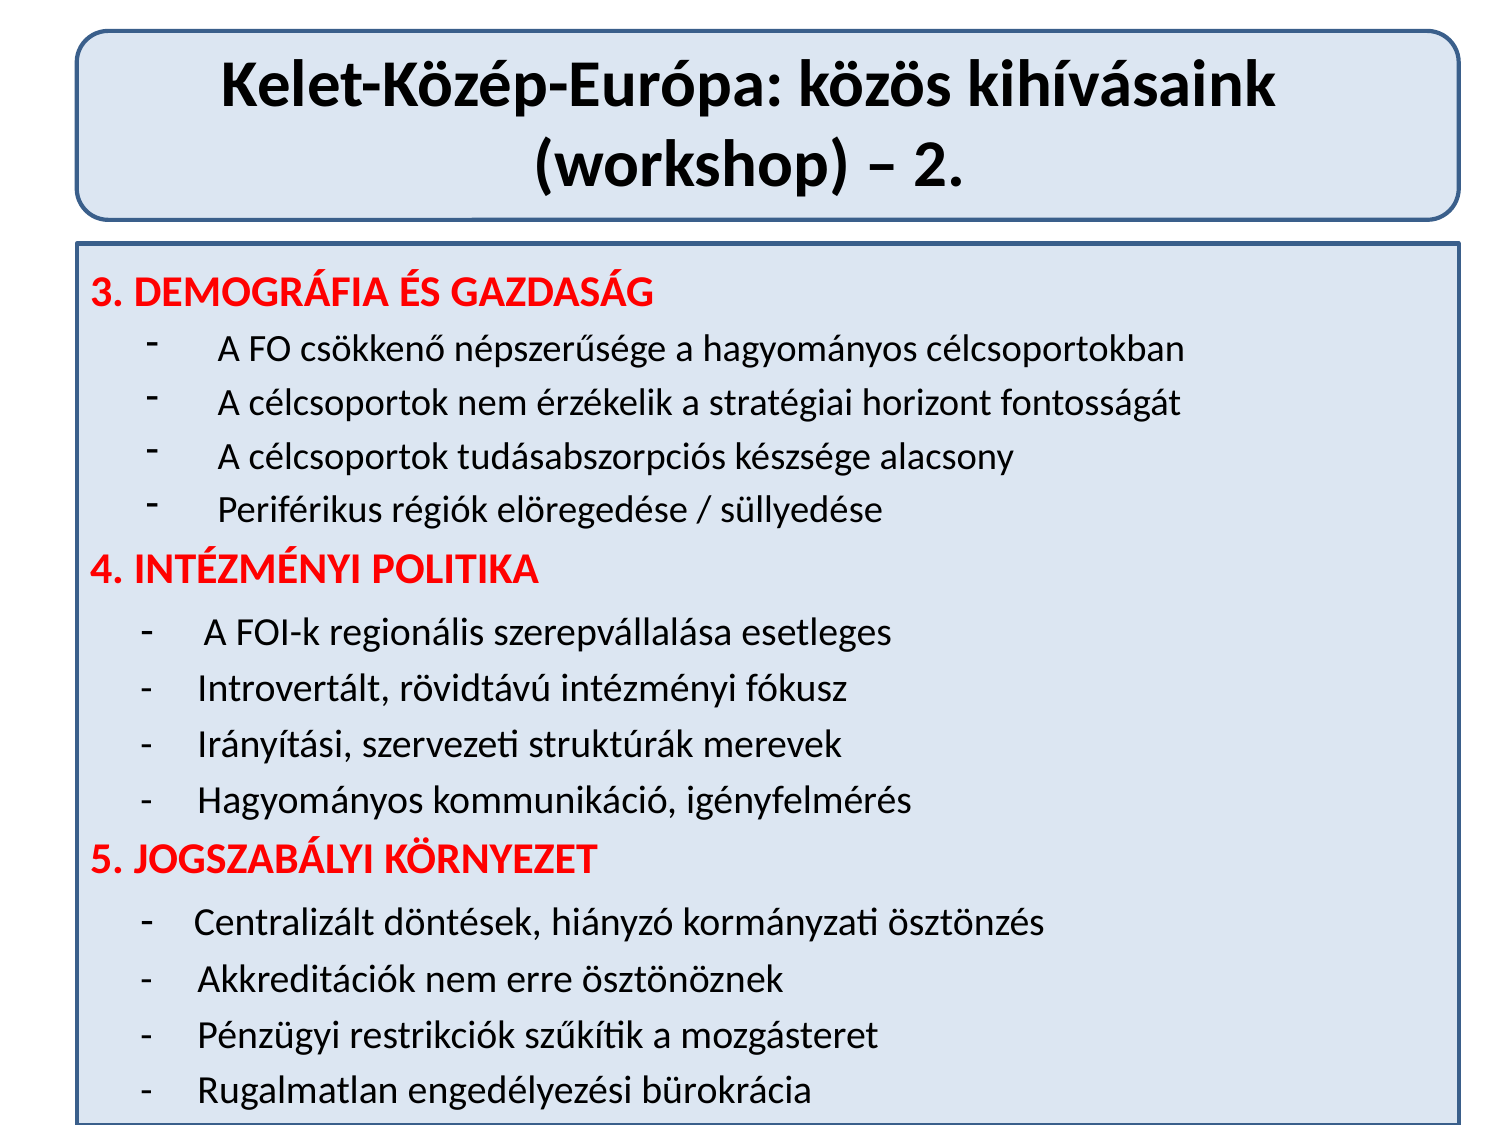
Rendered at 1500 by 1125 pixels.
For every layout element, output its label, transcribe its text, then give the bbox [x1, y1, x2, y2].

text_box [75, 241, 1461, 1125]
title Kelet-Közép-Európa: közös kihívásaink (workshop) – 2. [75, 30, 1425, 209]
list 3. DEMOGRÁFIA ÉS GAZDASÁG A FO csökkenő népszerűsége a hagyományos célcsoportokban A célcsoportok nem érzékelik a stratégiai horizont fontosságát A célcsoportok tudásabszorpciós készsége alacsony Periférikus régiók elöregedése / süllyedése 4. INTÉZMÉNYI POLITIKA - A FOI-k regionális szerepvállalása esetleges - Introvertált, rövidtávú intézményi fókusz - Irányítási, szervezeti struktúrák merevek - Hagyományos kommunikáció, igényfelmérés 5. JOGSZABÁLYI KÖRNYEZET - Centralizált döntések, hiányzó kormányzati ösztönzés - Akkreditációk nem erre ösztönöznek - Pénzügyi restrikciók szűkítik a mozgásteret - Rugalmatlan engedélyezési bürokrácia [75, 255, 1425, 1125]
text_box [81, 28, 1461, 222]
